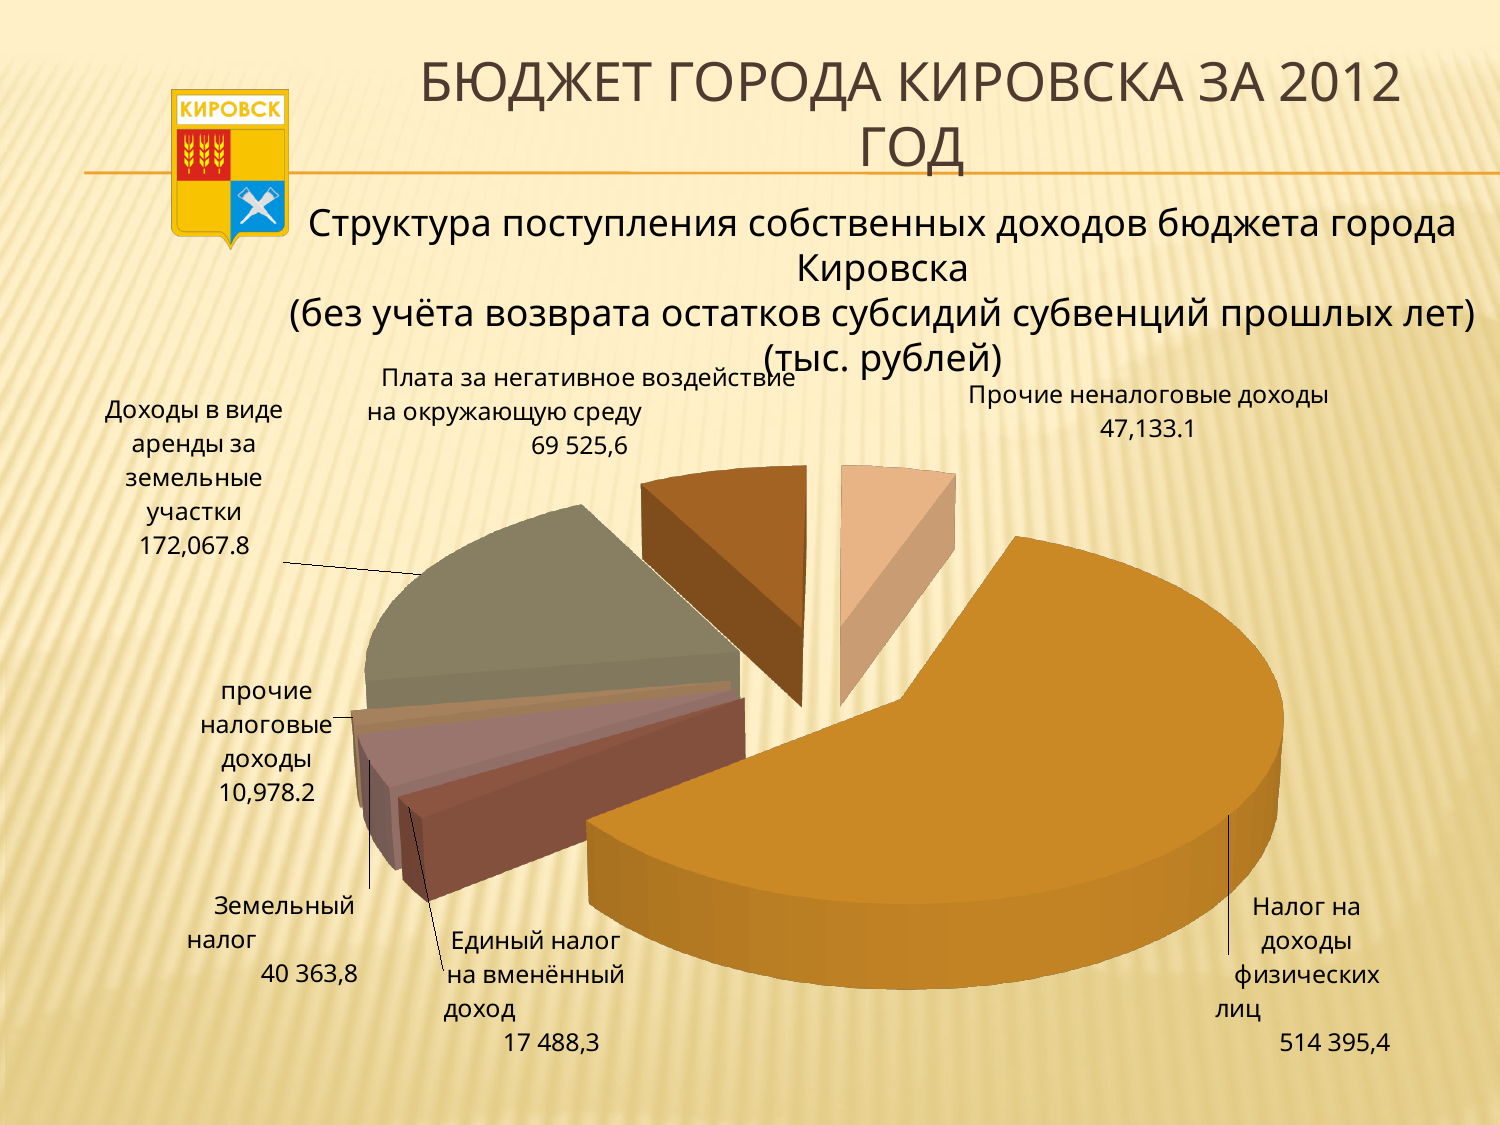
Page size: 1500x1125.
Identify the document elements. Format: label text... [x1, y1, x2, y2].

chart [88, 325, 1467, 1069]
title Бюджет города Кировска за 2012 год [348, 75, 1475, 149]
picture [170, 89, 289, 250]
text_box Структура поступления собственных доходов бюджета города Кировска (без учёта возврата остатков субсидий субвенций прошлых лет) (тыс. рублей) [265, 191, 1500, 387]
